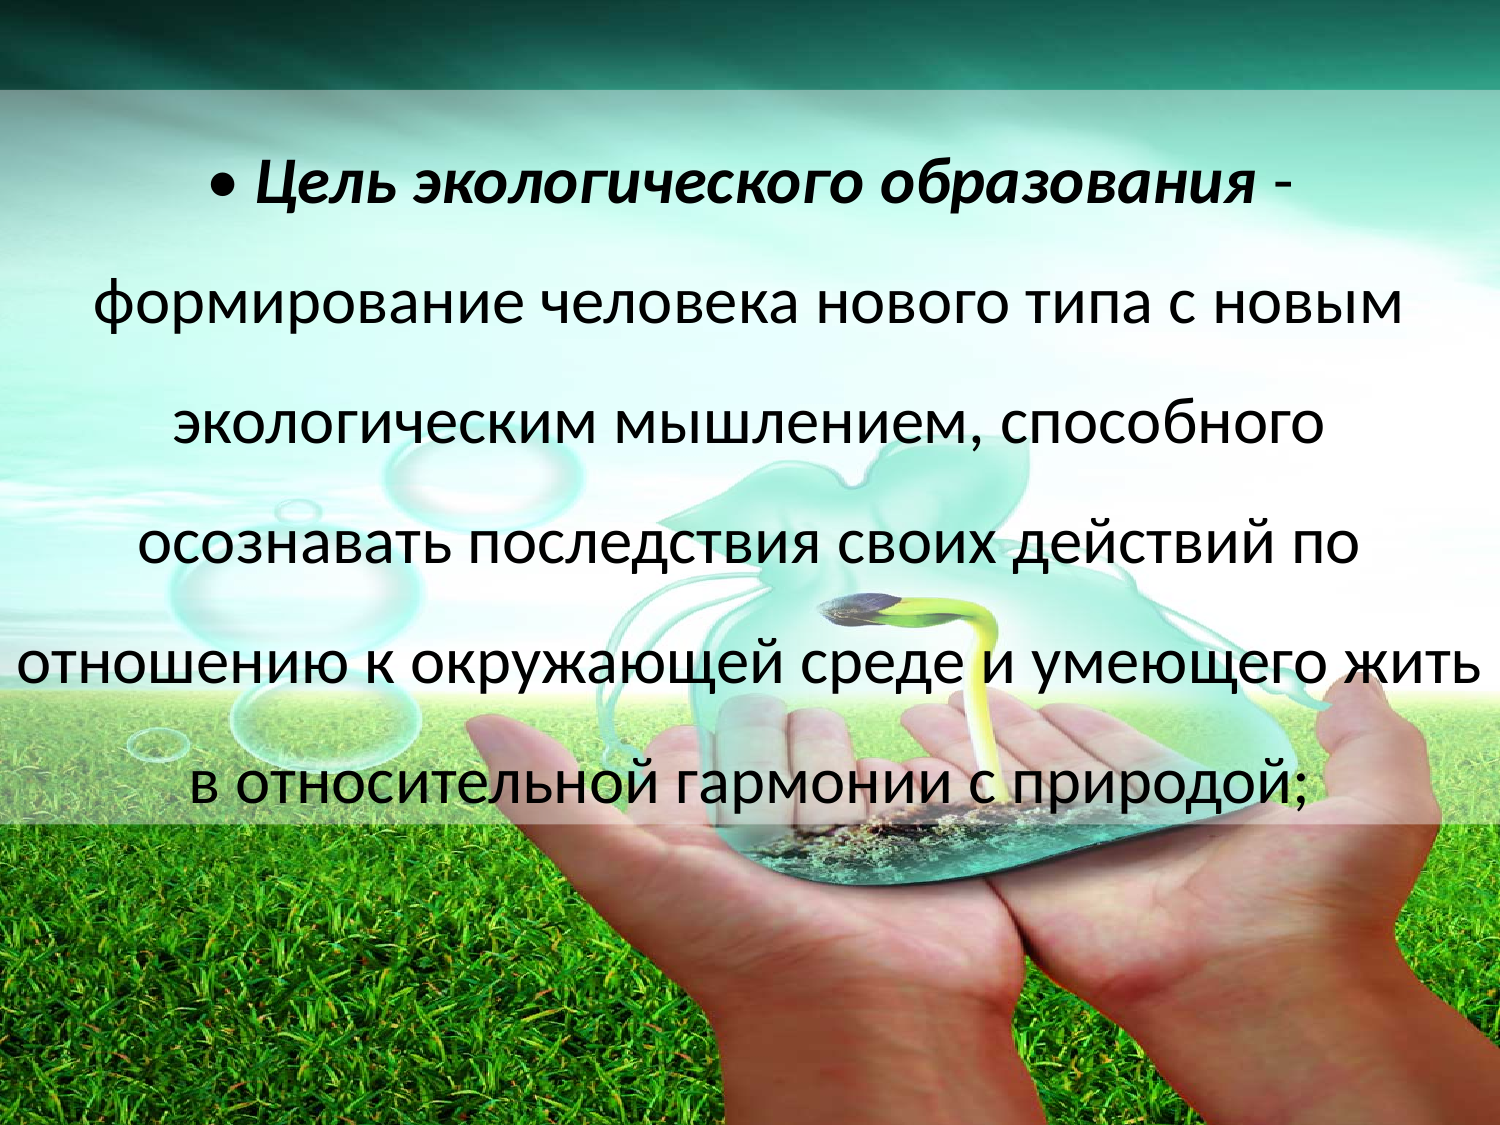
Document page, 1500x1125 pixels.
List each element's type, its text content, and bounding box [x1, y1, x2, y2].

text_box • Цель экологического образования - формирование человека нового типа с новым экологическим мышлением, способного осознавать последствия своих действий по отношению к окружающей среде и умеющего жить в относительной гармонии с природой; [0, 89, 1500, 825]
picture [0, 825, 1500, 1125]
picture [0, 0, 1500, 89]
